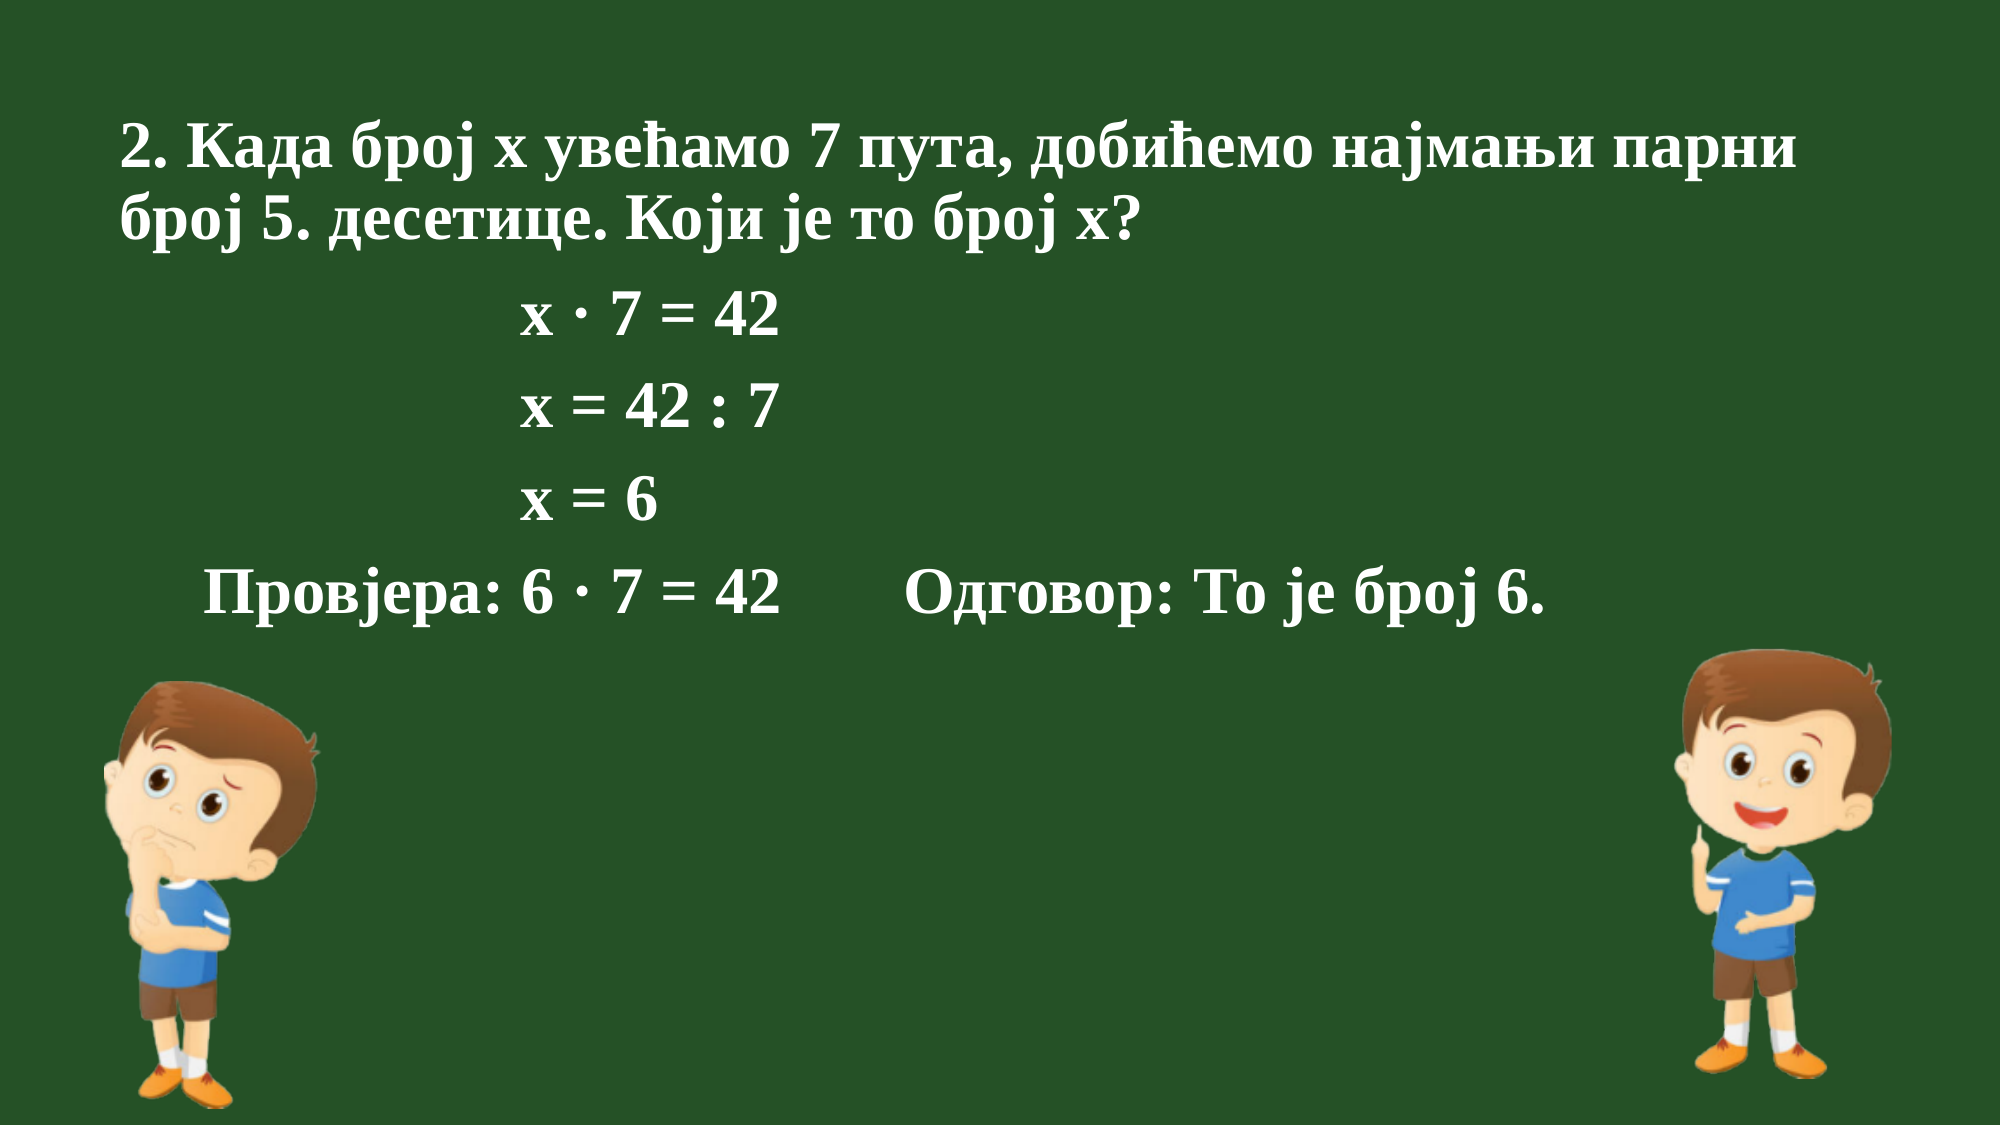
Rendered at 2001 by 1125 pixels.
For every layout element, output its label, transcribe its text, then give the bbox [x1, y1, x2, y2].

picture [1604, 640, 1892, 1087]
list 2. Када број x увећамо 7 пута, добићемо најмањи парни број 5. десетице. Који је то број x? [104, 102, 1830, 288]
text_box х · 7 = 42 х = 42 : 7 х = 6 Провјера: 6 · 7 = 42 Одговор: То је број 6. [138, 269, 1628, 766]
picture [104, 681, 331, 1116]
